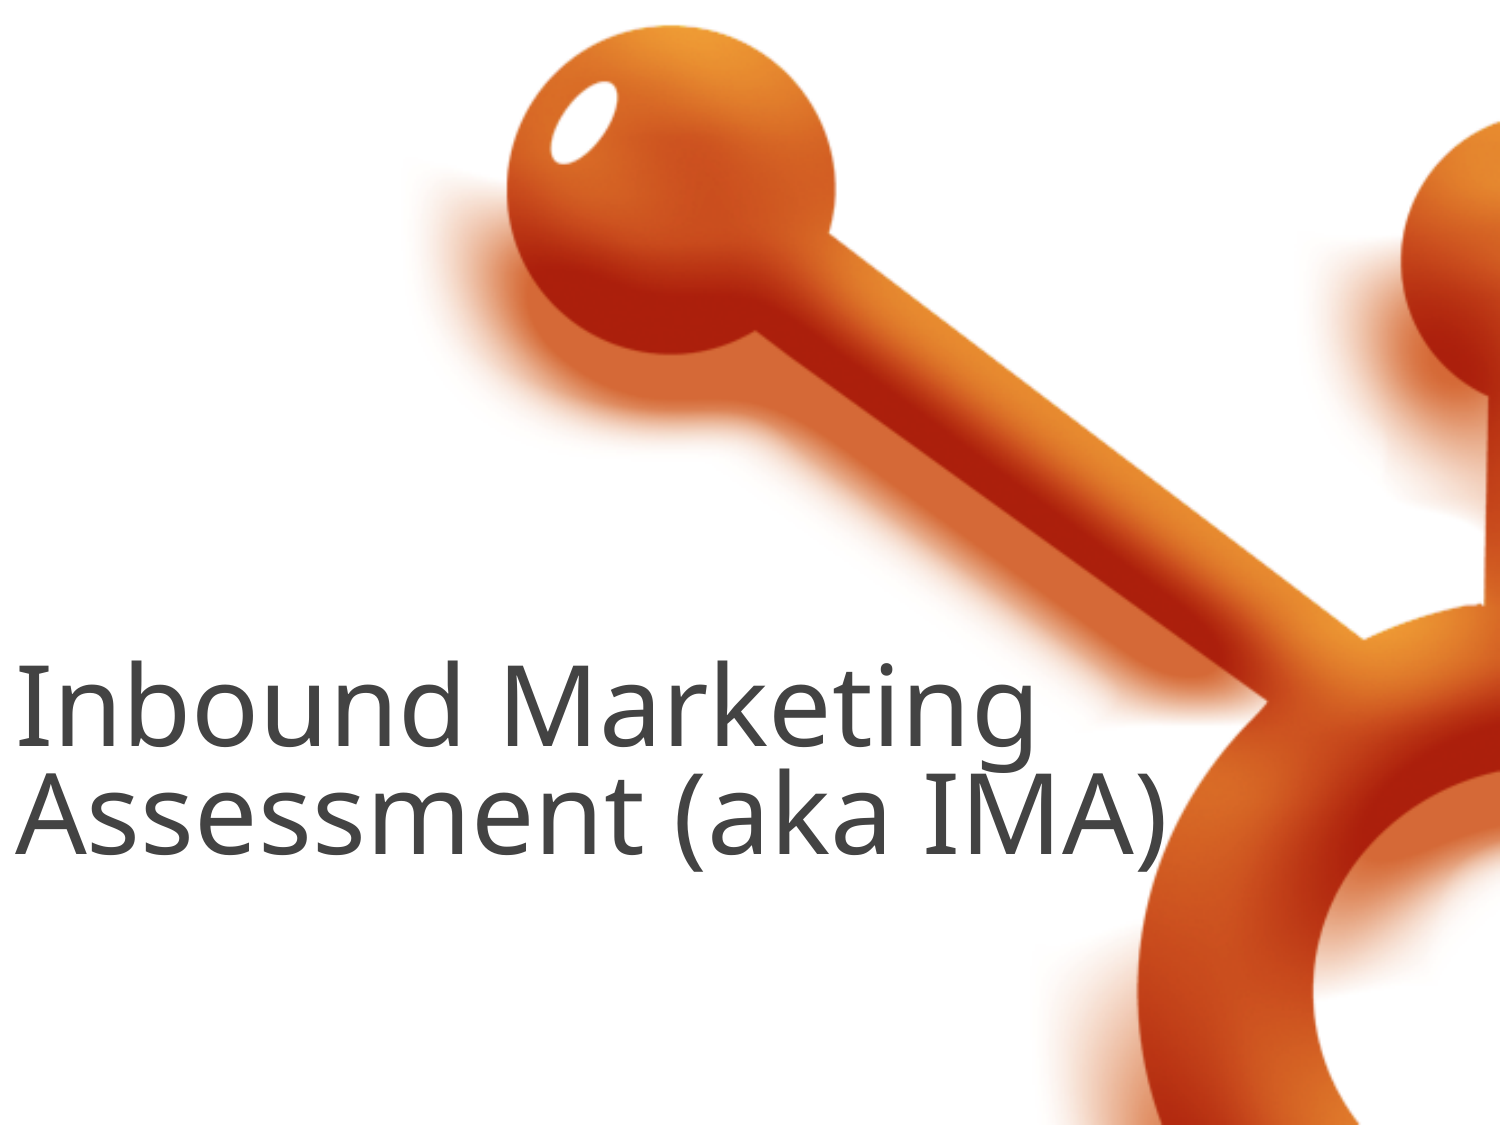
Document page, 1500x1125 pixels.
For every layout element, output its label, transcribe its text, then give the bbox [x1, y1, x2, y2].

picture [232, 1042, 1500, 1125]
picture [232, 0, 1500, 495]
title Inbound Marketing Assessment (aka IMA) [0, 495, 1500, 1042]
